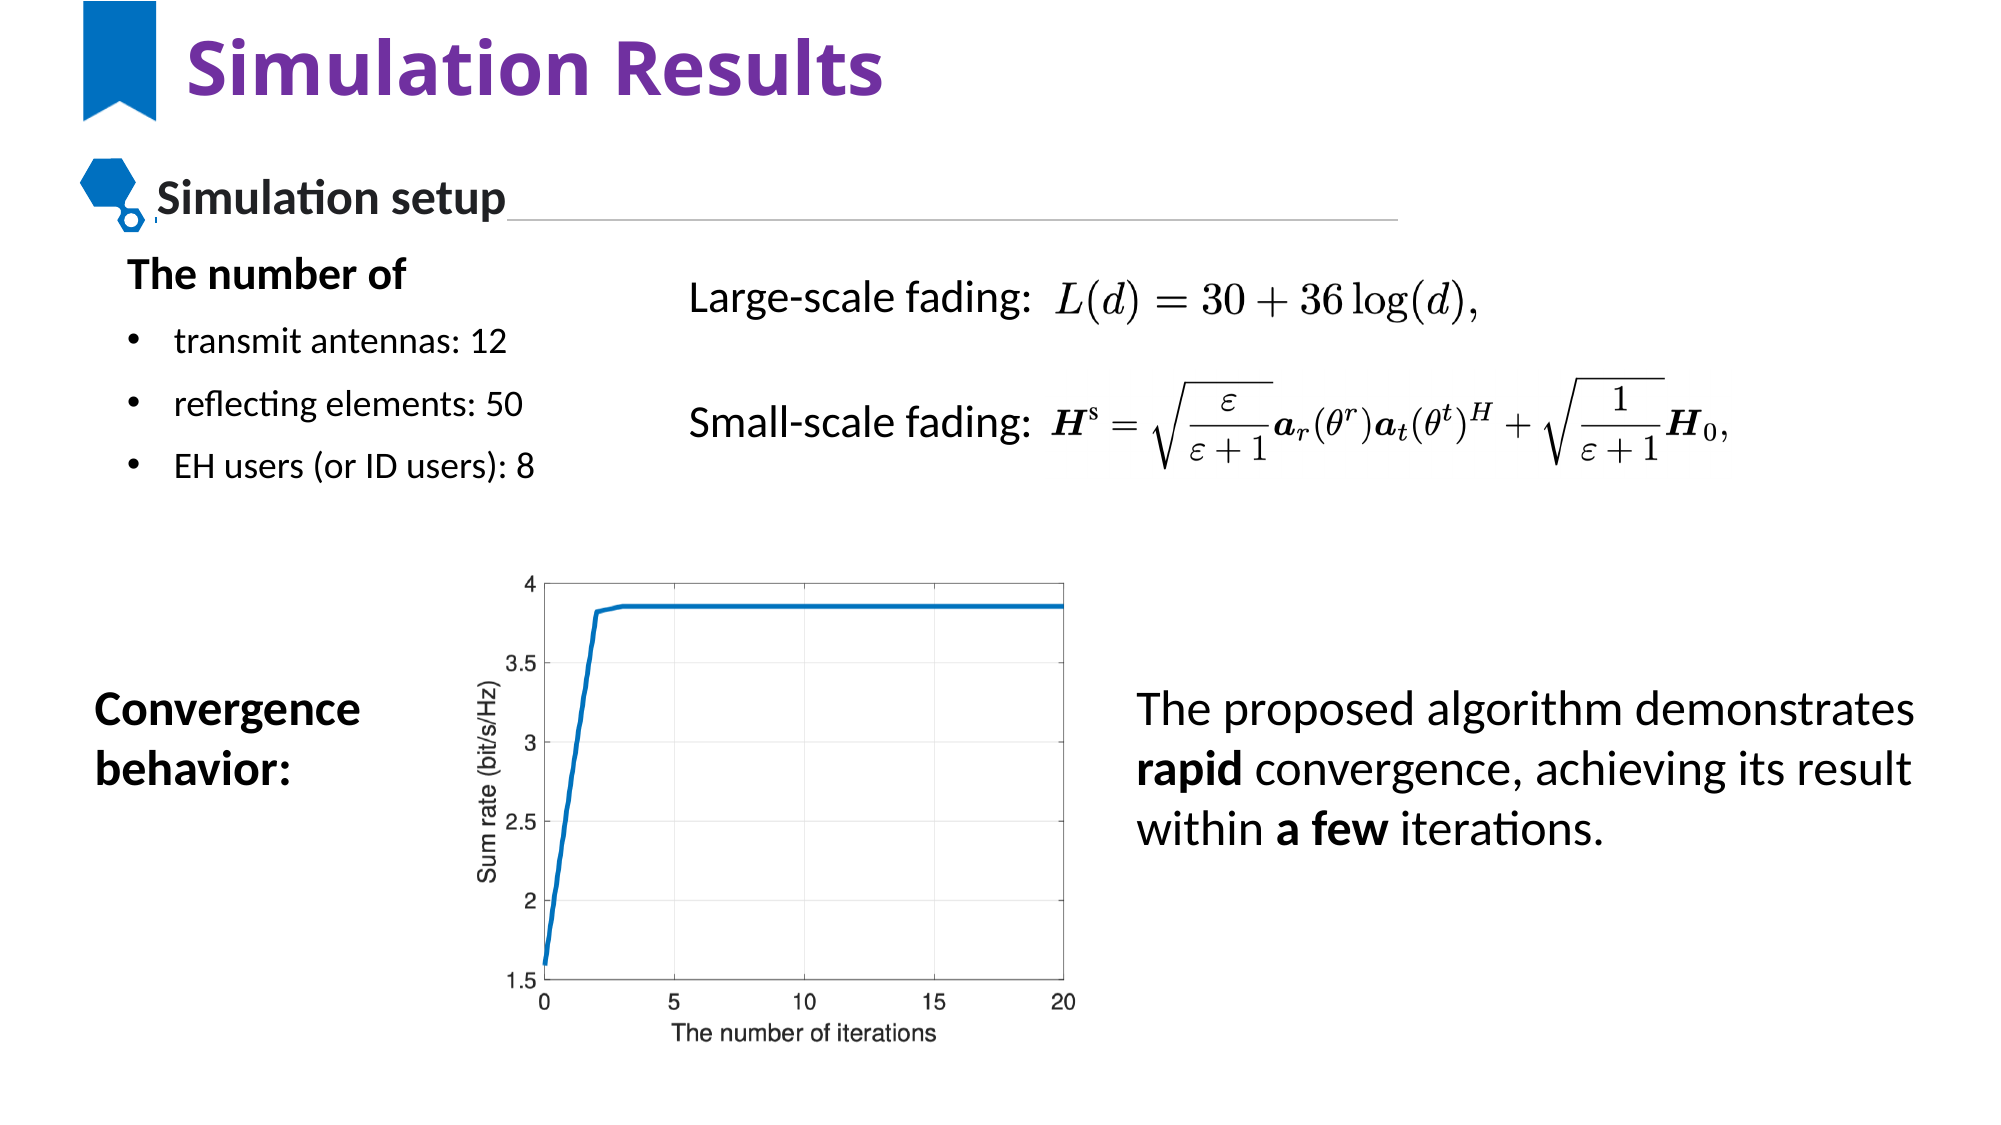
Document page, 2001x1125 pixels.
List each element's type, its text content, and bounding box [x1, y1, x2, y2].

text_box Large-scale fading: Small-scale fading: [674, 251, 1549, 455]
picture [80, 1, 164, 127]
text_box Simulation Results [171, 7, 1949, 124]
picture [1045, 268, 1501, 344]
text_box The proposed algorithm demonstrates rapid convergence, achieving its result within a few iterations. [1121, 668, 1951, 864]
text_box The number of transmit antennas: 12 reflecting elements: 50 EH users (or ID users): 8 [112, 233, 655, 494]
picture [1045, 369, 1732, 479]
picture [451, 564, 1112, 1055]
text_box Convergence behavior: [79, 668, 451, 804]
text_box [79, 127, 1536, 233]
